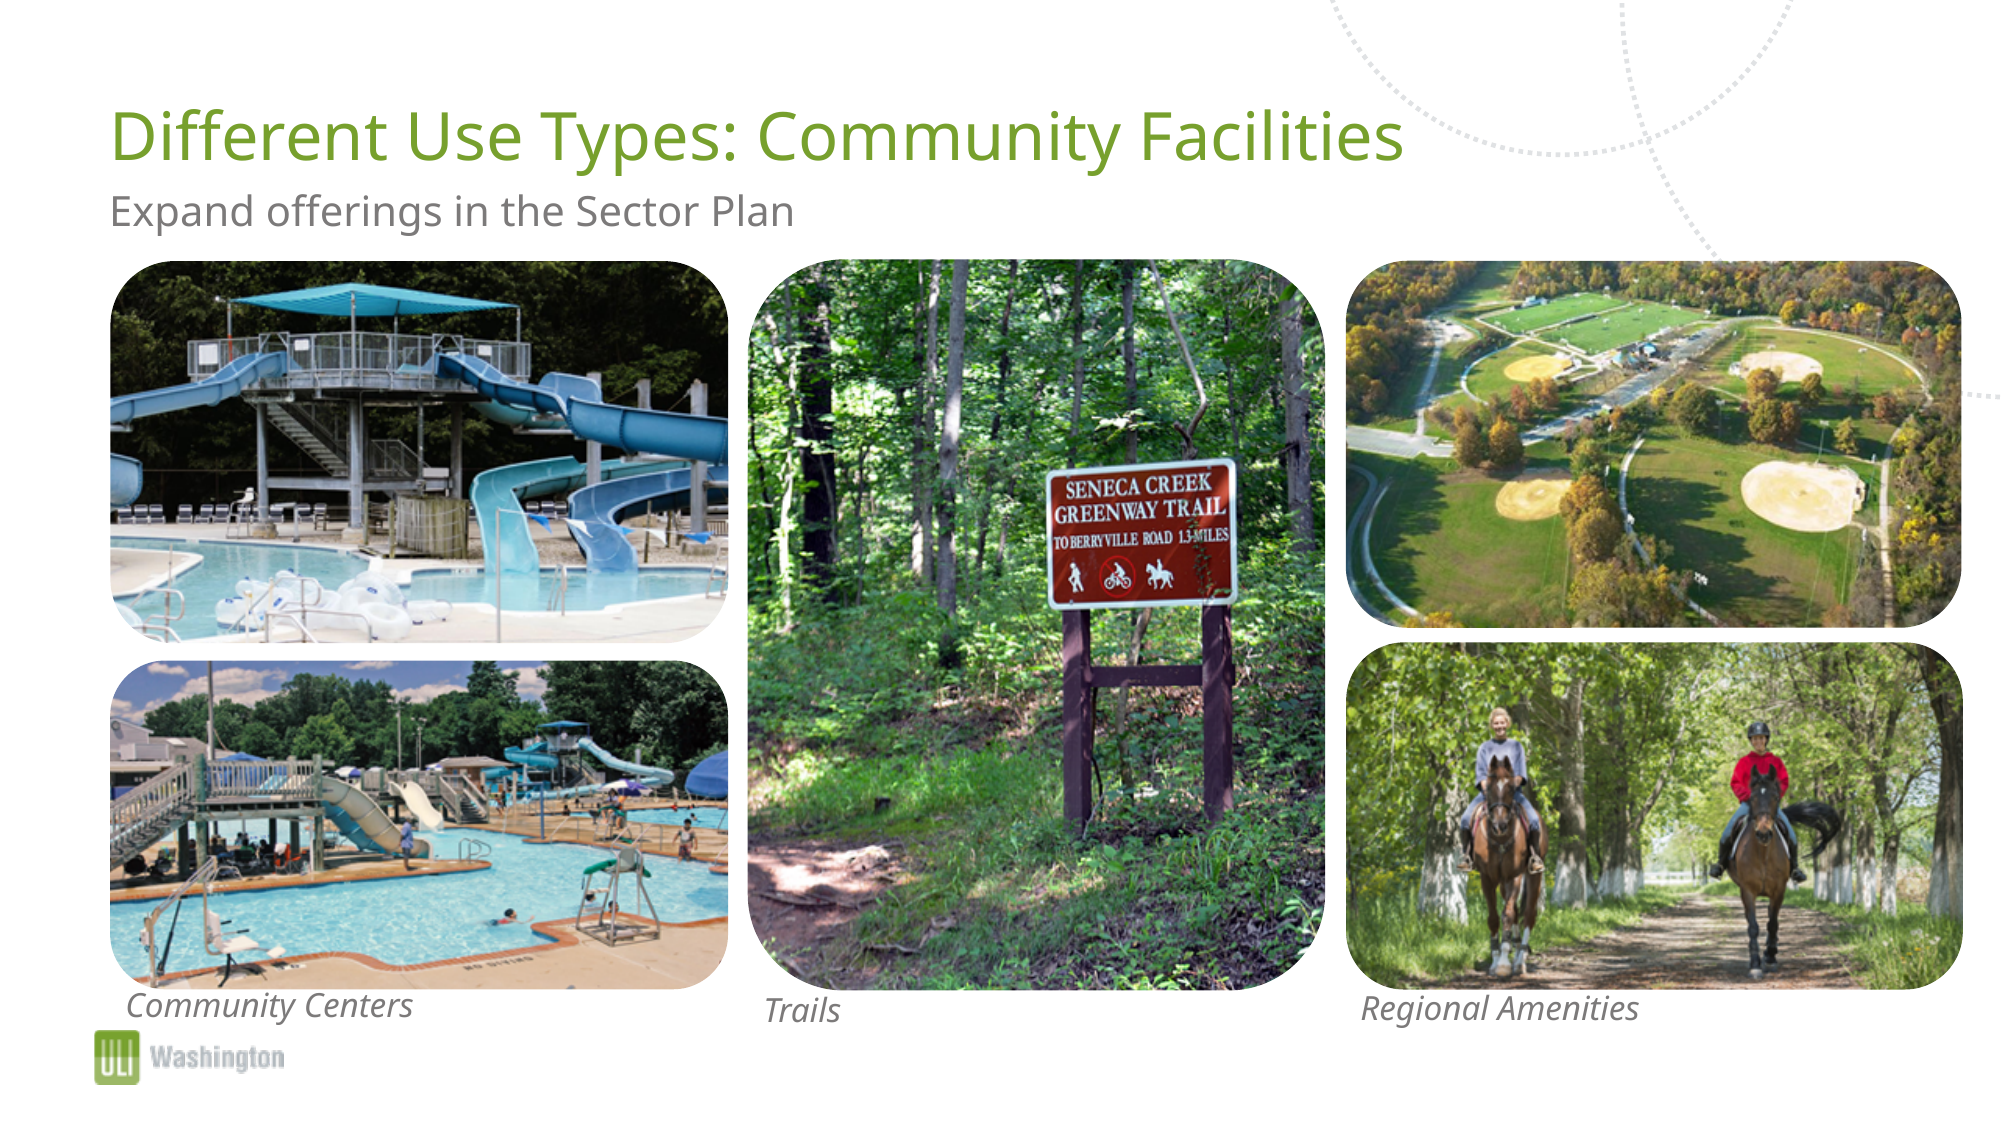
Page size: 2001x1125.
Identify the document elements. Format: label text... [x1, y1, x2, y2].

picture [747, 259, 1326, 991]
picture [94, 1030, 284, 1085]
list Expand offerings in the Sector Plan [94, 182, 1906, 279]
text_box Community Centers [110, 990, 711, 1053]
picture [1346, 642, 1963, 990]
text_box Trails [748, 986, 1327, 1041]
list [1345, 260, 1962, 628]
title Different Use Types: Community Facilities [94, 59, 1906, 182]
picture [110, 660, 729, 990]
text_box Regional Amenities [1345, 983, 1946, 1055]
picture [110, 261, 729, 644]
